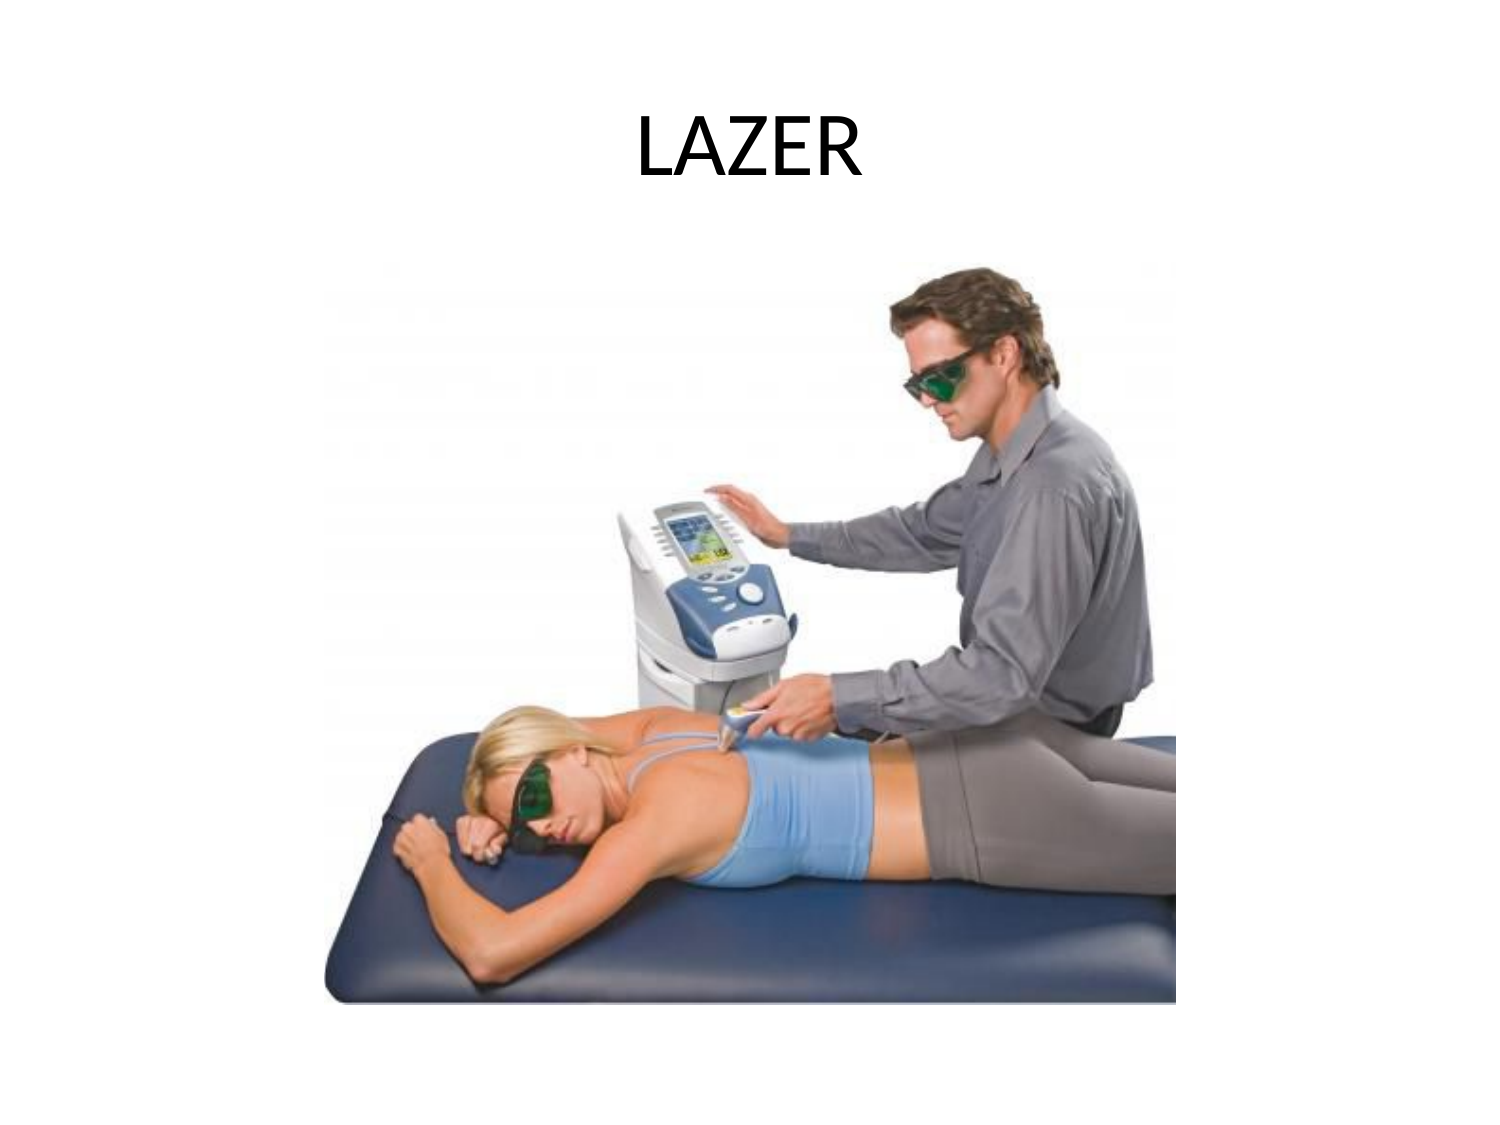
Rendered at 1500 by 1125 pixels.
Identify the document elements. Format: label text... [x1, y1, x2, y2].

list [324, 262, 1176, 1006]
title LAZER [75, 45, 1425, 233]
